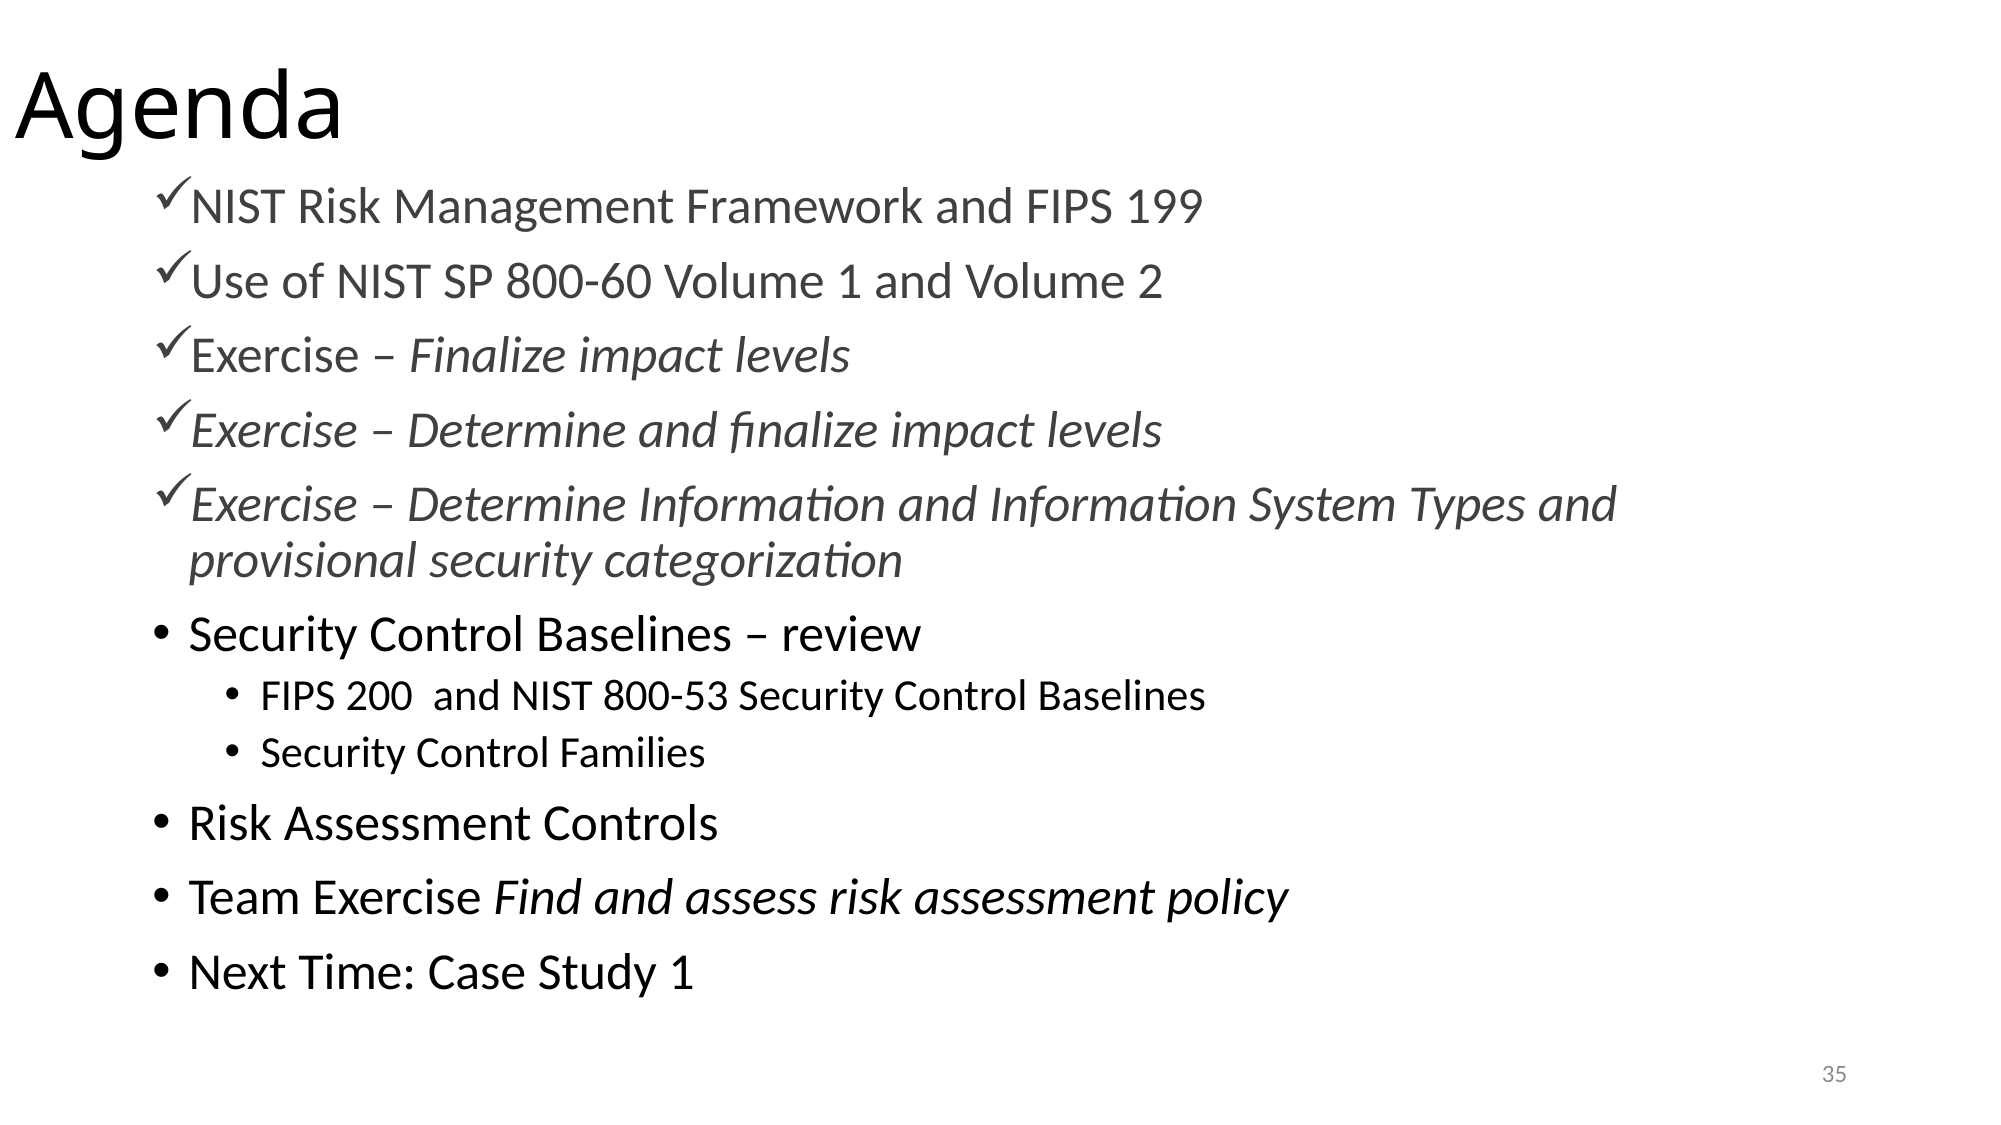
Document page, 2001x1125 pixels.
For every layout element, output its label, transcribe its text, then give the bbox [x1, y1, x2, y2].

title Agenda [0, 0, 1725, 218]
slide_number 35 [1412, 1042, 1863, 1103]
list NIST Risk Management Framework and FIPS 199 Use of NIST SP 800-60 Volume 1 and Volume 2 Exercise – Finalize impact levels Exercise – Determine and finalize impact levels Exercise – Determine Information and Information System Types and provisional security categorization Security Control Baselines – review FIPS 200 and NIST 800-53 Security Control Baselines Security Control Families Risk Assessment Controls Team Exercise Find and assess risk assessment policy Next Time: Case Study 1 [137, 171, 1863, 1014]
